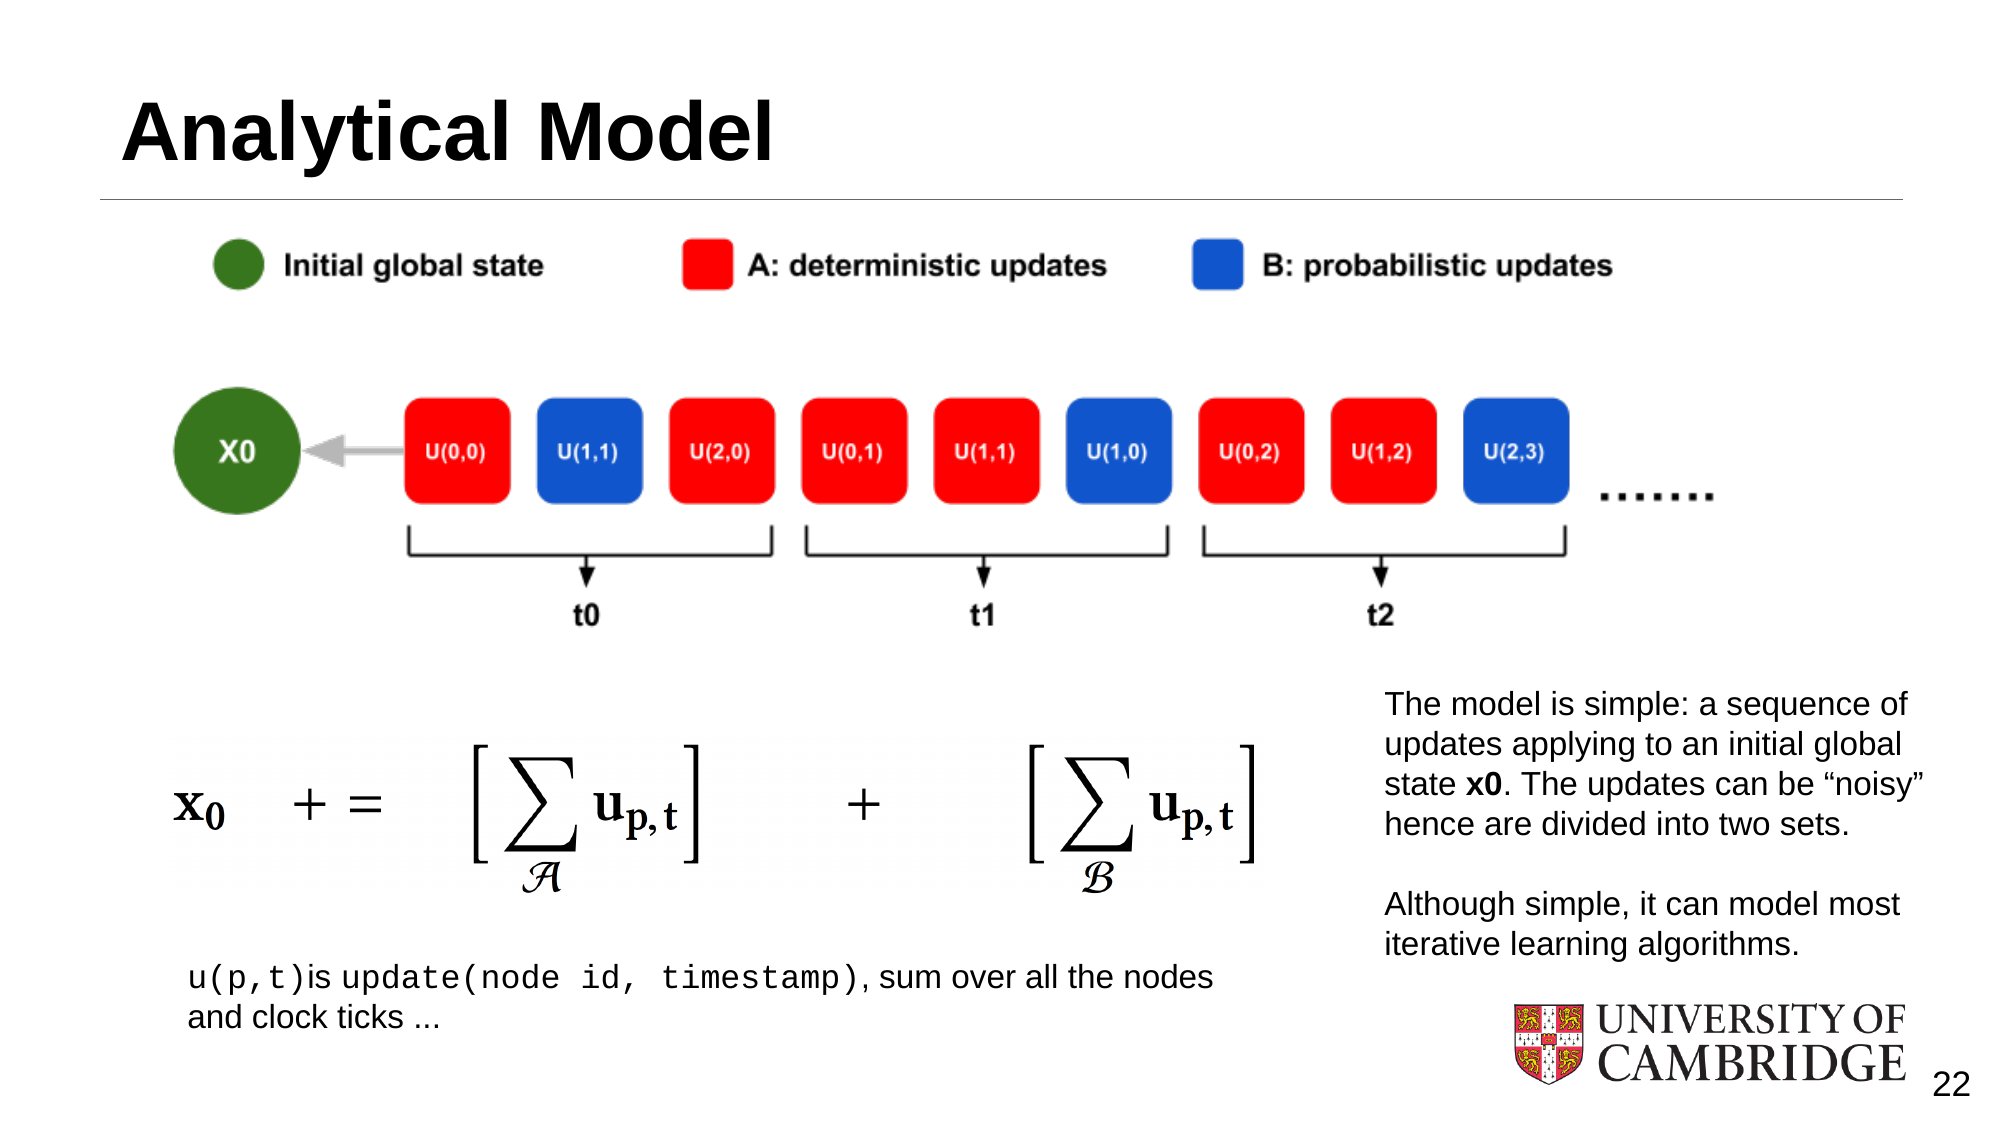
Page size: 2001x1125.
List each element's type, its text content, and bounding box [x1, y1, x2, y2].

slide_number 22 [1871, 1038, 1992, 1125]
picture [1514, 1003, 1906, 1085]
picture [166, 734, 1268, 902]
text_box The model is simple: a sequence of updates applying to an initial global state x0. The updates can be “noisy” hence are divided into two sets. Although simple, it can model most iterative learning algorithms. [1364, 662, 1959, 973]
text_box u(p,t)is update(node id, timestamp), sum over all the nodes and clock ticks ... [167, 935, 1284, 1054]
title Analytical Model [99, 45, 1900, 198]
picture [167, 217, 1733, 646]
